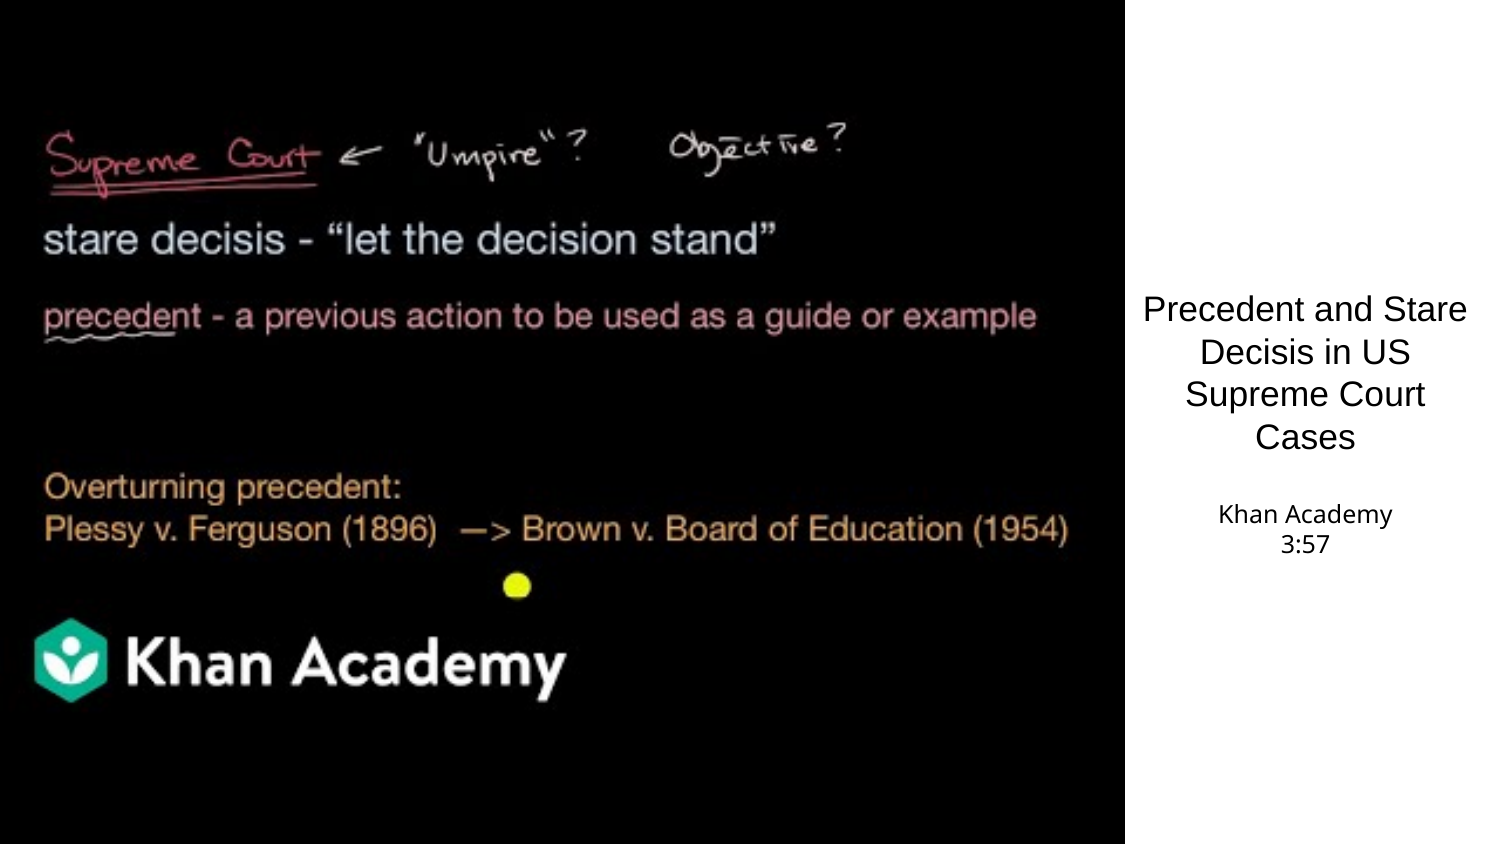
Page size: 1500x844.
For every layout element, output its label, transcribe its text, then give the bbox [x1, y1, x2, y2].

text_box Precedent and Stare Decisis in US Supreme Court Cases Khan Academy 3:57 [1129, 271, 1486, 573]
picture [0, 0, 1126, 844]
